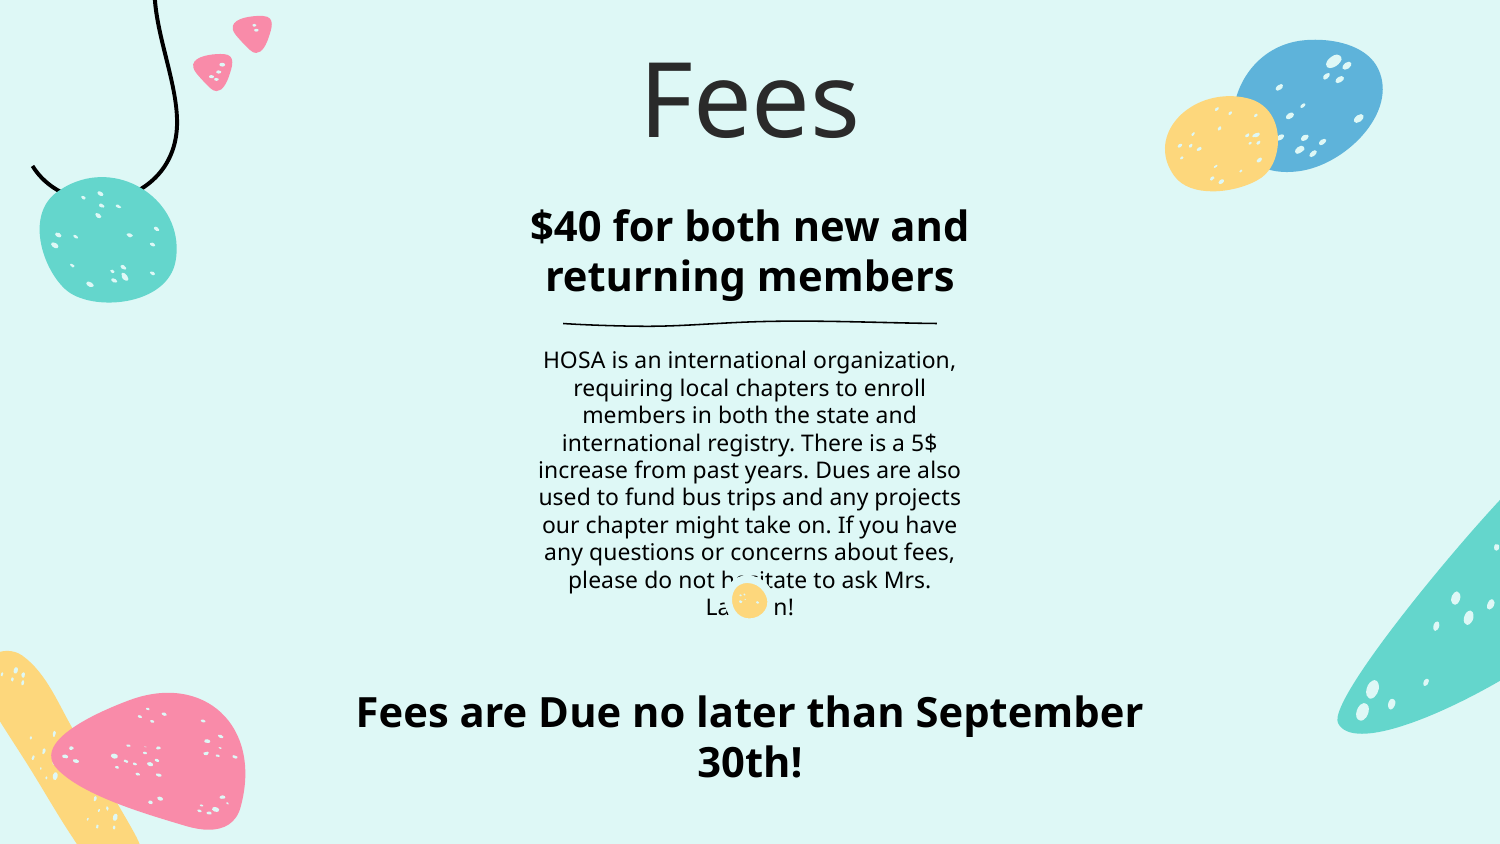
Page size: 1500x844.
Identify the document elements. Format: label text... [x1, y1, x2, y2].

subtitle HOSA is an international organization, requiring local chapters to enroll members in both the state and international registry. There is a 5$ increase from past years. Dues are also used to fund bus trips and any projects our chapter might take on. If you have any questions or concerns about fees, please do not hesitate to ask Mrs. Lawson! [507, 330, 993, 514]
text_box [563, 320, 937, 328]
text_box Fees [457, 38, 1043, 174]
text_box Fees are Due no later than September 30th! [300, 670, 1200, 750]
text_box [1206, 39, 1400, 173]
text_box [1146, 95, 1288, 192]
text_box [723, 575, 777, 627]
text_box $40 for both new and returning members [457, 184, 1043, 320]
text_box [29, 166, 187, 303]
